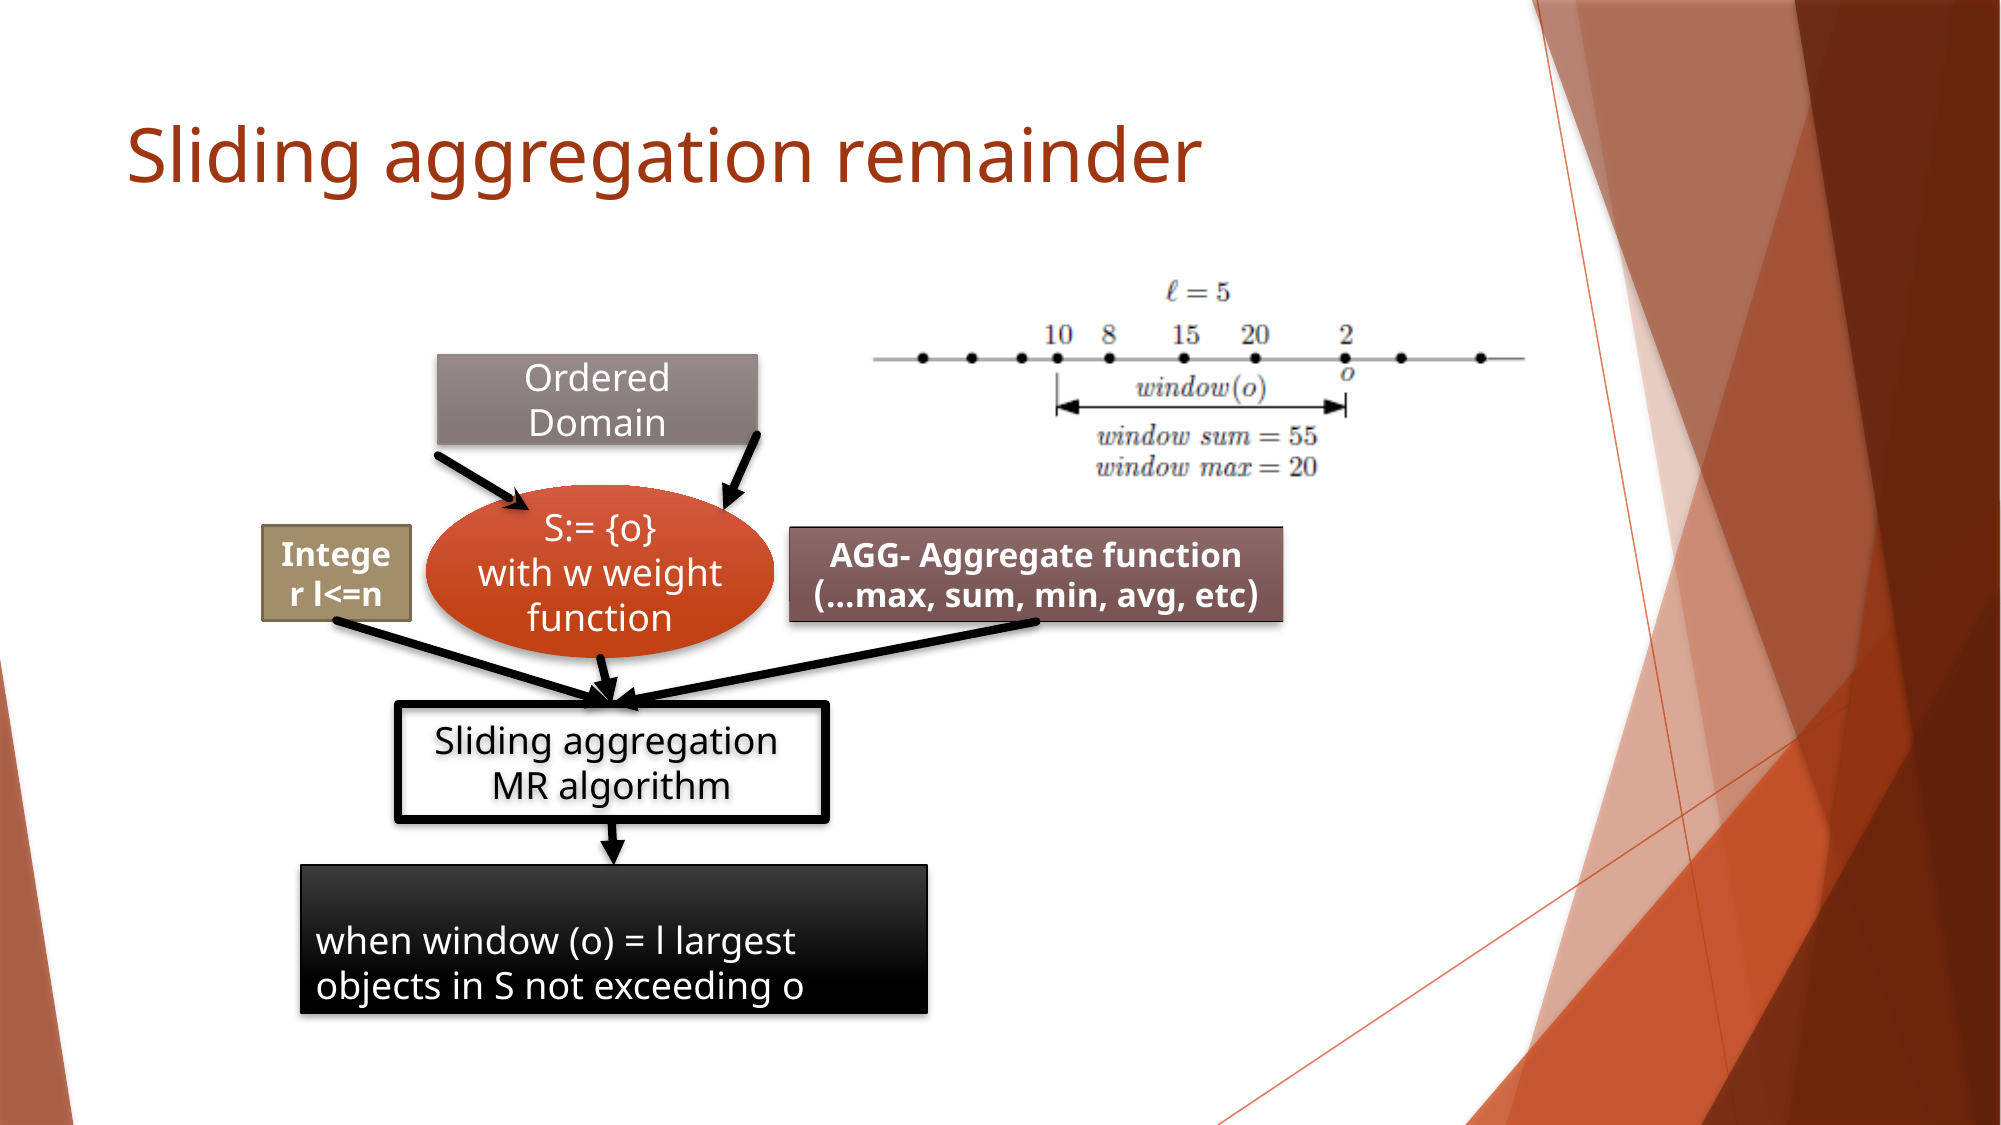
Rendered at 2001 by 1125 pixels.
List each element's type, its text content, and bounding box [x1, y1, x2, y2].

picture [839, 258, 1548, 497]
title Sliding aggregation remainder [111, 99, 1522, 317]
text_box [261, 354, 1284, 1014]
